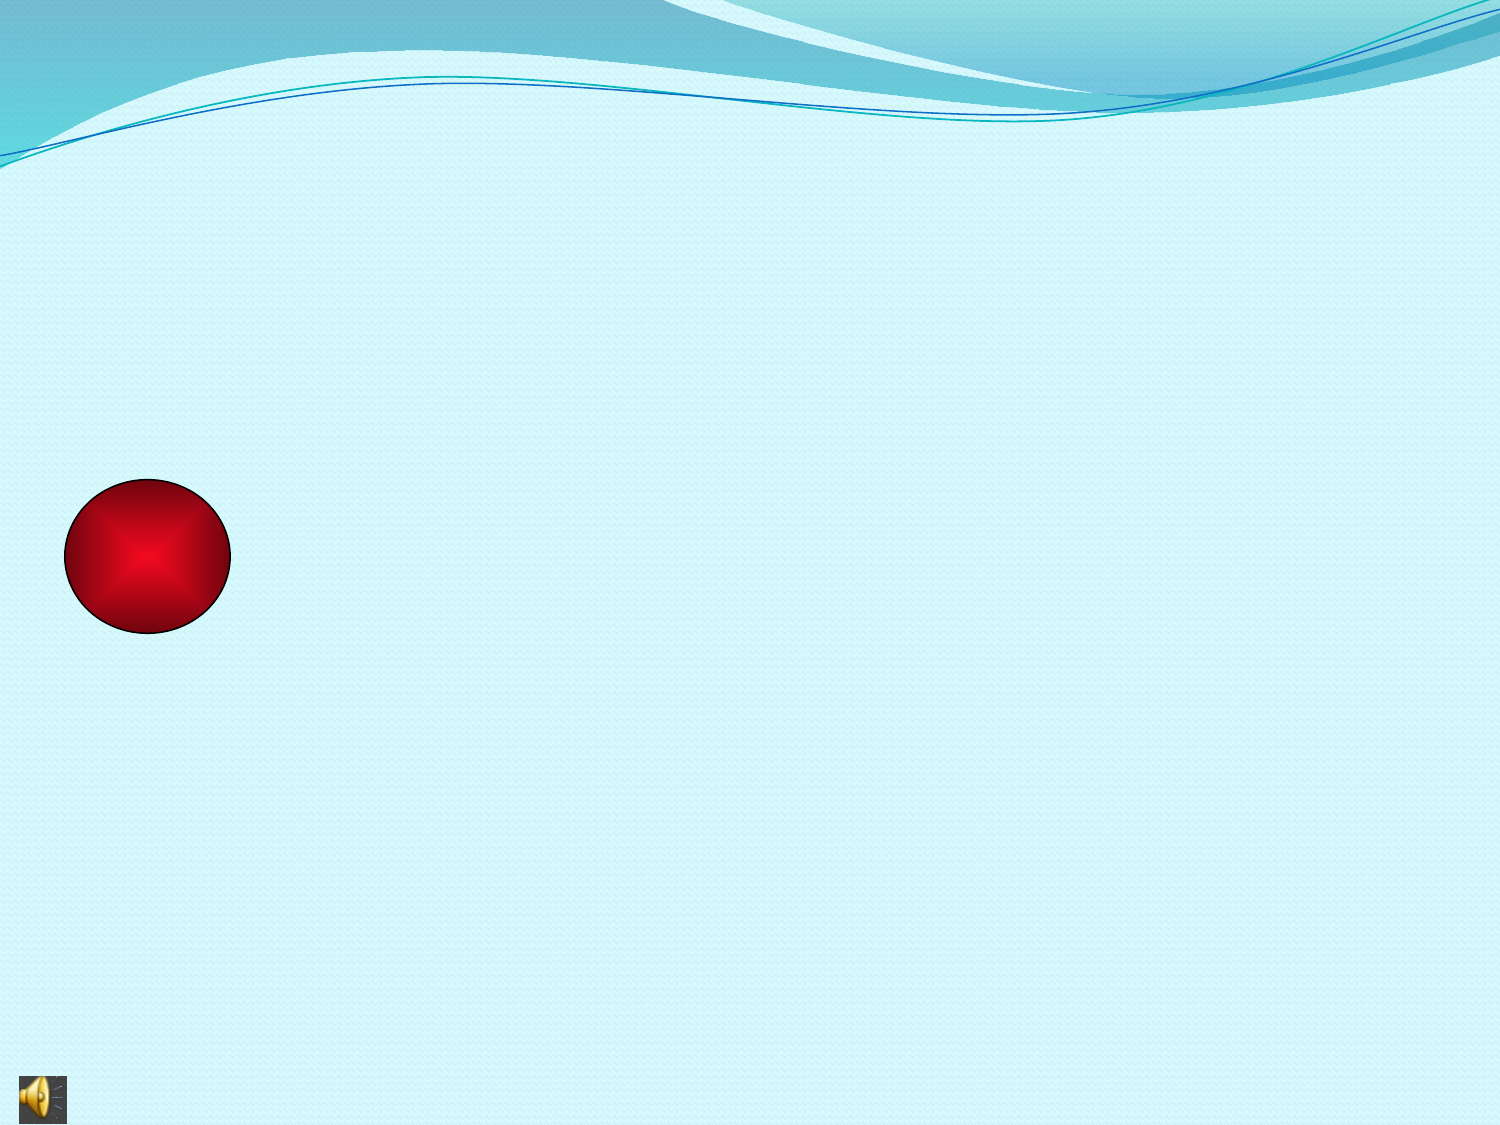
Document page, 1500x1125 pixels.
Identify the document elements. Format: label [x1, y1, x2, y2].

picture [17, 1074, 68, 1125]
text_box [64, 479, 231, 634]
